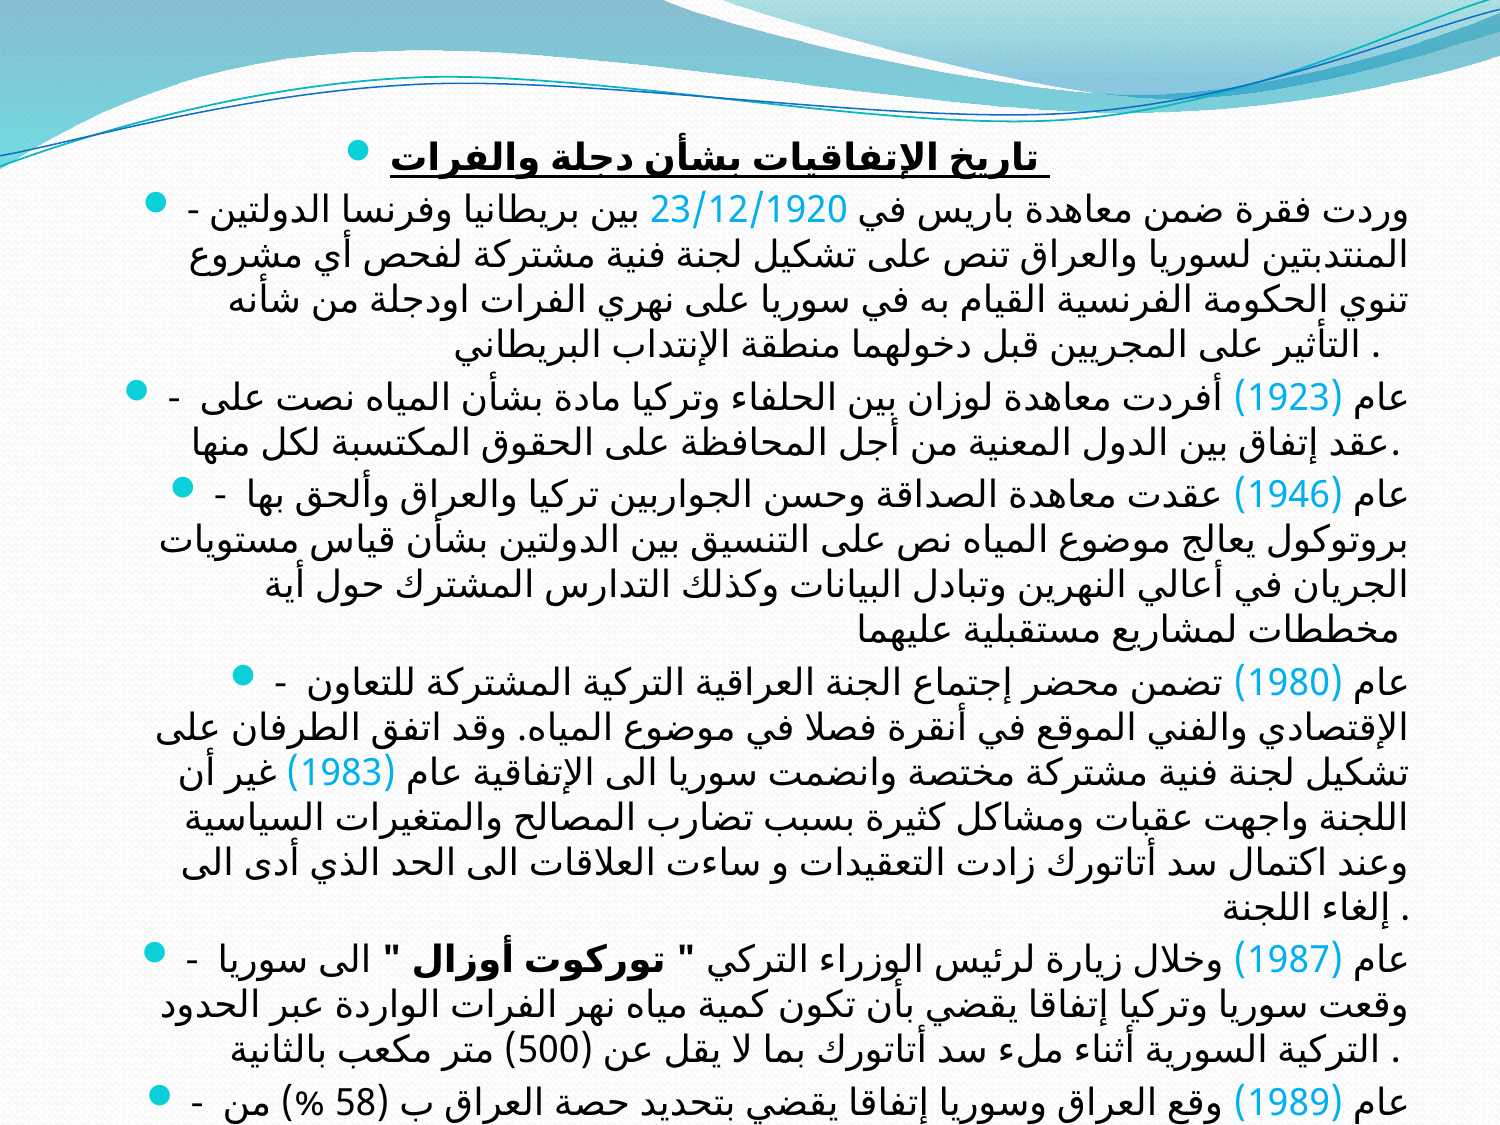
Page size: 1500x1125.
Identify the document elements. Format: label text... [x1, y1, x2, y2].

list تاريخ الإتفاقيات بشأن دجلة والفرات - وردت فقرة ضمن معاهدة باريس في 23/12/1920 بين بريطانيا وفرنسا الدولتين المنتدبتين لسوريا والعراق تنص على تشكيل لجنة فنية مشتركة لفحص أي مشروع تنوي الحكومة الفرنسية القيام به في سوريا على نهري الفرات اودجلة من شأنه التأثير على المجريين قبل دخولهما منطقة الإنتداب البريطاني . - عام (1923) أفردت معاهدة لوزان بين الحلفاء وتركيا مادة بشأن المياه نصت على عقد إتفاق بين الدول المعنية من أجل المحافظة على الحقوق المكتسبة لكل منها. - عام (1946) عقدت معاهدة الصداقة وحسن الجواربين تركيا والعراق وألحق بها بروتوكول يعالج موضوع المياه نص على التنسيق بين الدولتين بشأن قياس مستويات الجريان في أعالي النهرين وتبادل البيانات وكذلك التدارس المشترك حول أية مخططات لمشاريع مستقبلية عليهما - عام (1980) تضمن محضر إجتماع الجنة العراقية التركية المشتركة للتعاون الإقتصادي والفني الموقع في أنقرة فصلا في موضوع المياه. وقد اتفق الطرفان على تشكيل لجنة فنية مشتركة مختصة وانضمت سوريا الى الإتفاقية عام (1983) غير أن اللجنة واجهت عقبات ومشاكل كثيرة بسبب تضارب المصالح والمتغيرات السياسية وعند اكتمال سد أتاتورك زادت التعقيدات و ساءت العلاقات الى الحد الذي أدى الى إلغاء اللجنة . - عام (1987) وخلال زيارة لرئيس الوزراء التركي " توركوت أوزال " الى سوريا وقعت سوريا وتركيا إتفاقا يقضي بأن تكون كمية مياه نهر الفرات الواردة عبر الحدود التركية السورية أثناء ملء سد أتاتورك بما لا يقل عن (500) متر مكعب بالثانية . - عام (1989) وقع العراق وسوريا إتفاقا يقضي بتحديد حصة العراق ب (58 %) من المياه الواردة للفرات عبر الحدود التركية السورية وحصة سوريا ب(42 %) - عام (1990) طالبت الحكومة العراقية تركيا بزيادة الإطلاقات المائية للعراق في نهر دجلة بمعدلات (700) متر مكعب بالثانية وقد أدى رفض الحكومة التركية للطلب الى تعليق الإتفاقية الأمنية بين البلدين . [75, 125, 1425, 1038]
